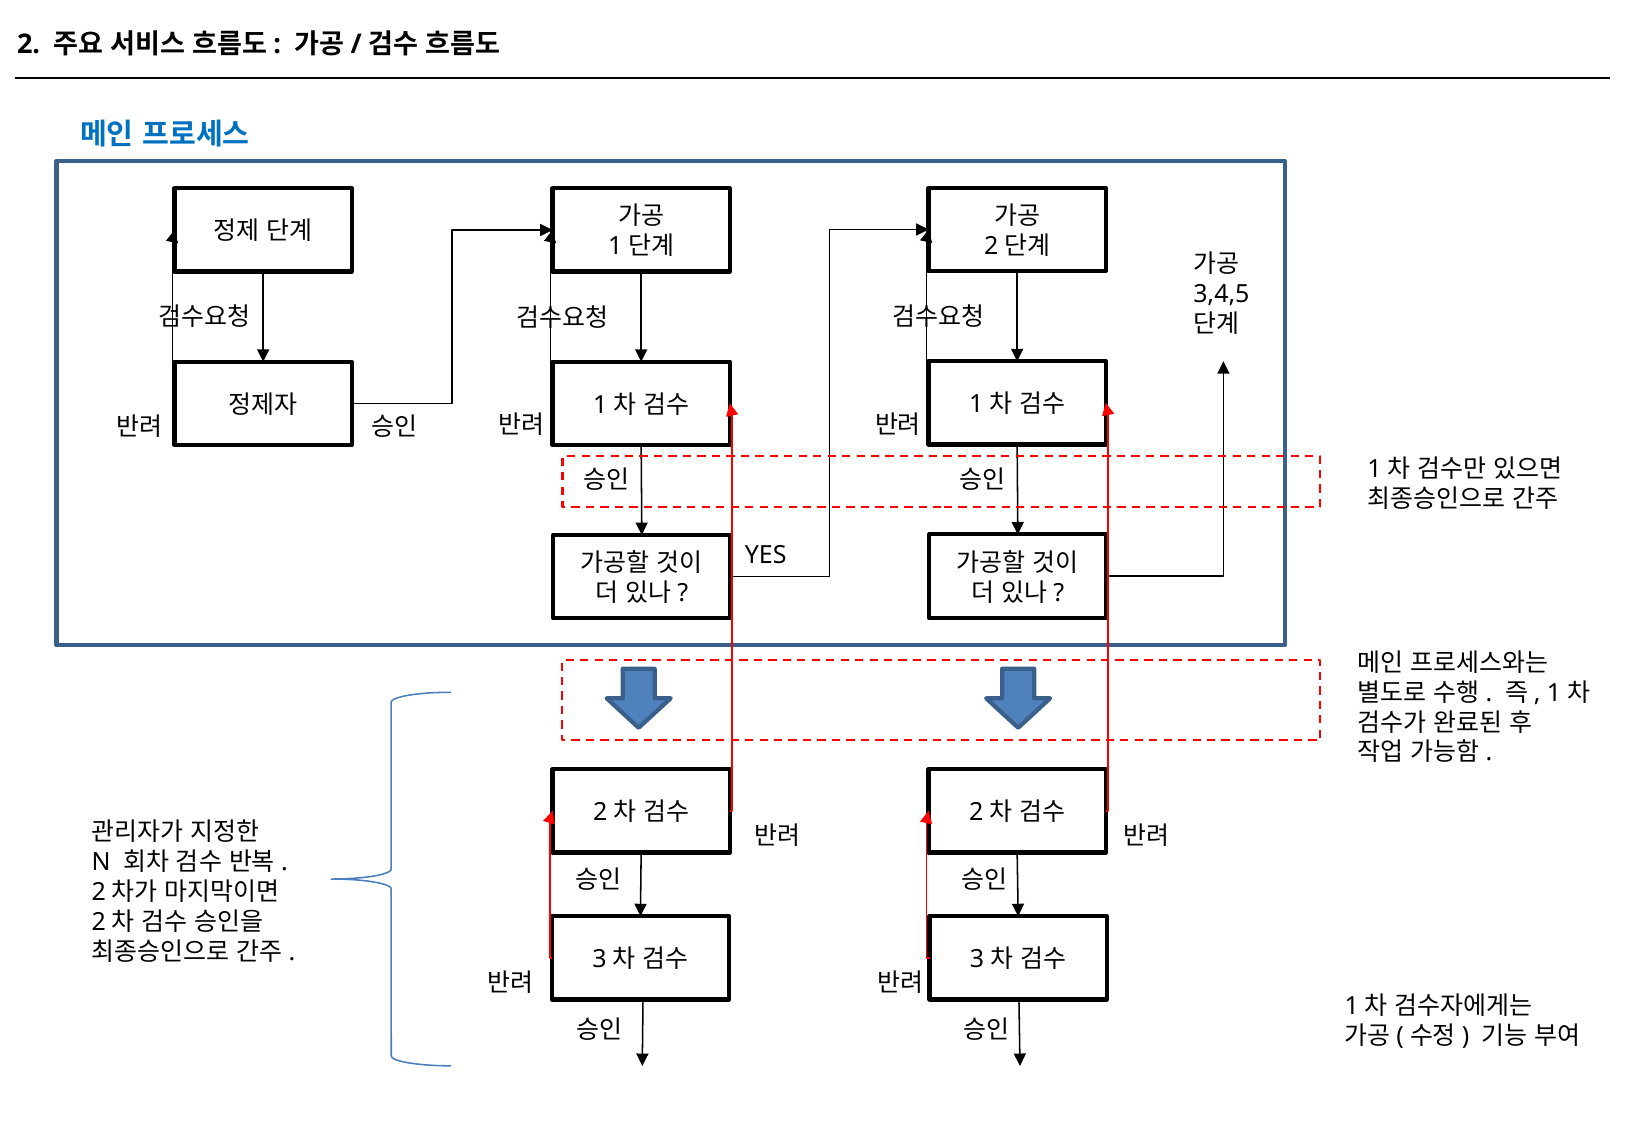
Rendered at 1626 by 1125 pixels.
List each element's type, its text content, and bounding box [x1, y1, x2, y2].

text_box 1차 검수자에게는 가공(수정) 기능 부여 [1329, 981, 1596, 1057]
text_box 1차 검수만 있으면 최종승인으로 간주 [1352, 445, 1578, 520]
text_box 승인 [562, 1006, 637, 1051]
text_box 관리자가 지정한 N 회차 검수 반복. 2차가 마지막이면 2차 검수 승인을 최종승인으로 간주. [76, 808, 311, 973]
text_box 2. 주요 서비스 흐름도: 가공/검수 흐름도 [2, 19, 1581, 67]
text_box [1227, 454, 1322, 509]
text_box 반려 [472, 959, 549, 1005]
text_box 3차 검수 [550, 914, 731, 1002]
text_box [560, 657, 725, 742]
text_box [351, 229, 552, 404]
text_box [1106, 360, 1224, 577]
text_box 승인 [946, 856, 1012, 902]
text_box 2차 검수 [550, 767, 732, 855]
text_box [648, 454, 724, 509]
text_box [560, 454, 635, 509]
text_box 메인 프로세스 [65, 108, 266, 158]
text_box 승인 [560, 856, 636, 902]
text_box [730, 229, 929, 577]
text_box [1023, 454, 1099, 509]
text_box [54, 159, 1287, 647]
text_box [734, 657, 1100, 742]
text_box 반려 [1108, 812, 1184, 857]
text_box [1105, 402, 1109, 812]
text_box 반려 [739, 812, 816, 857]
text_box [1113, 657, 1322, 742]
text_box 메인 프로세스와는 별도로 수행. 즉, 1차 검수가 완료된 후 작업 가능함. [1342, 638, 1606, 774]
text_box 승인 [948, 1006, 1014, 1051]
text_box 반려 [863, 959, 939, 1004]
text_box [330, 691, 452, 1067]
text_box [933, 454, 1011, 509]
text_box 3차 검수 [934, 914, 1109, 1002]
text_box 2차 검수 [926, 767, 1108, 855]
